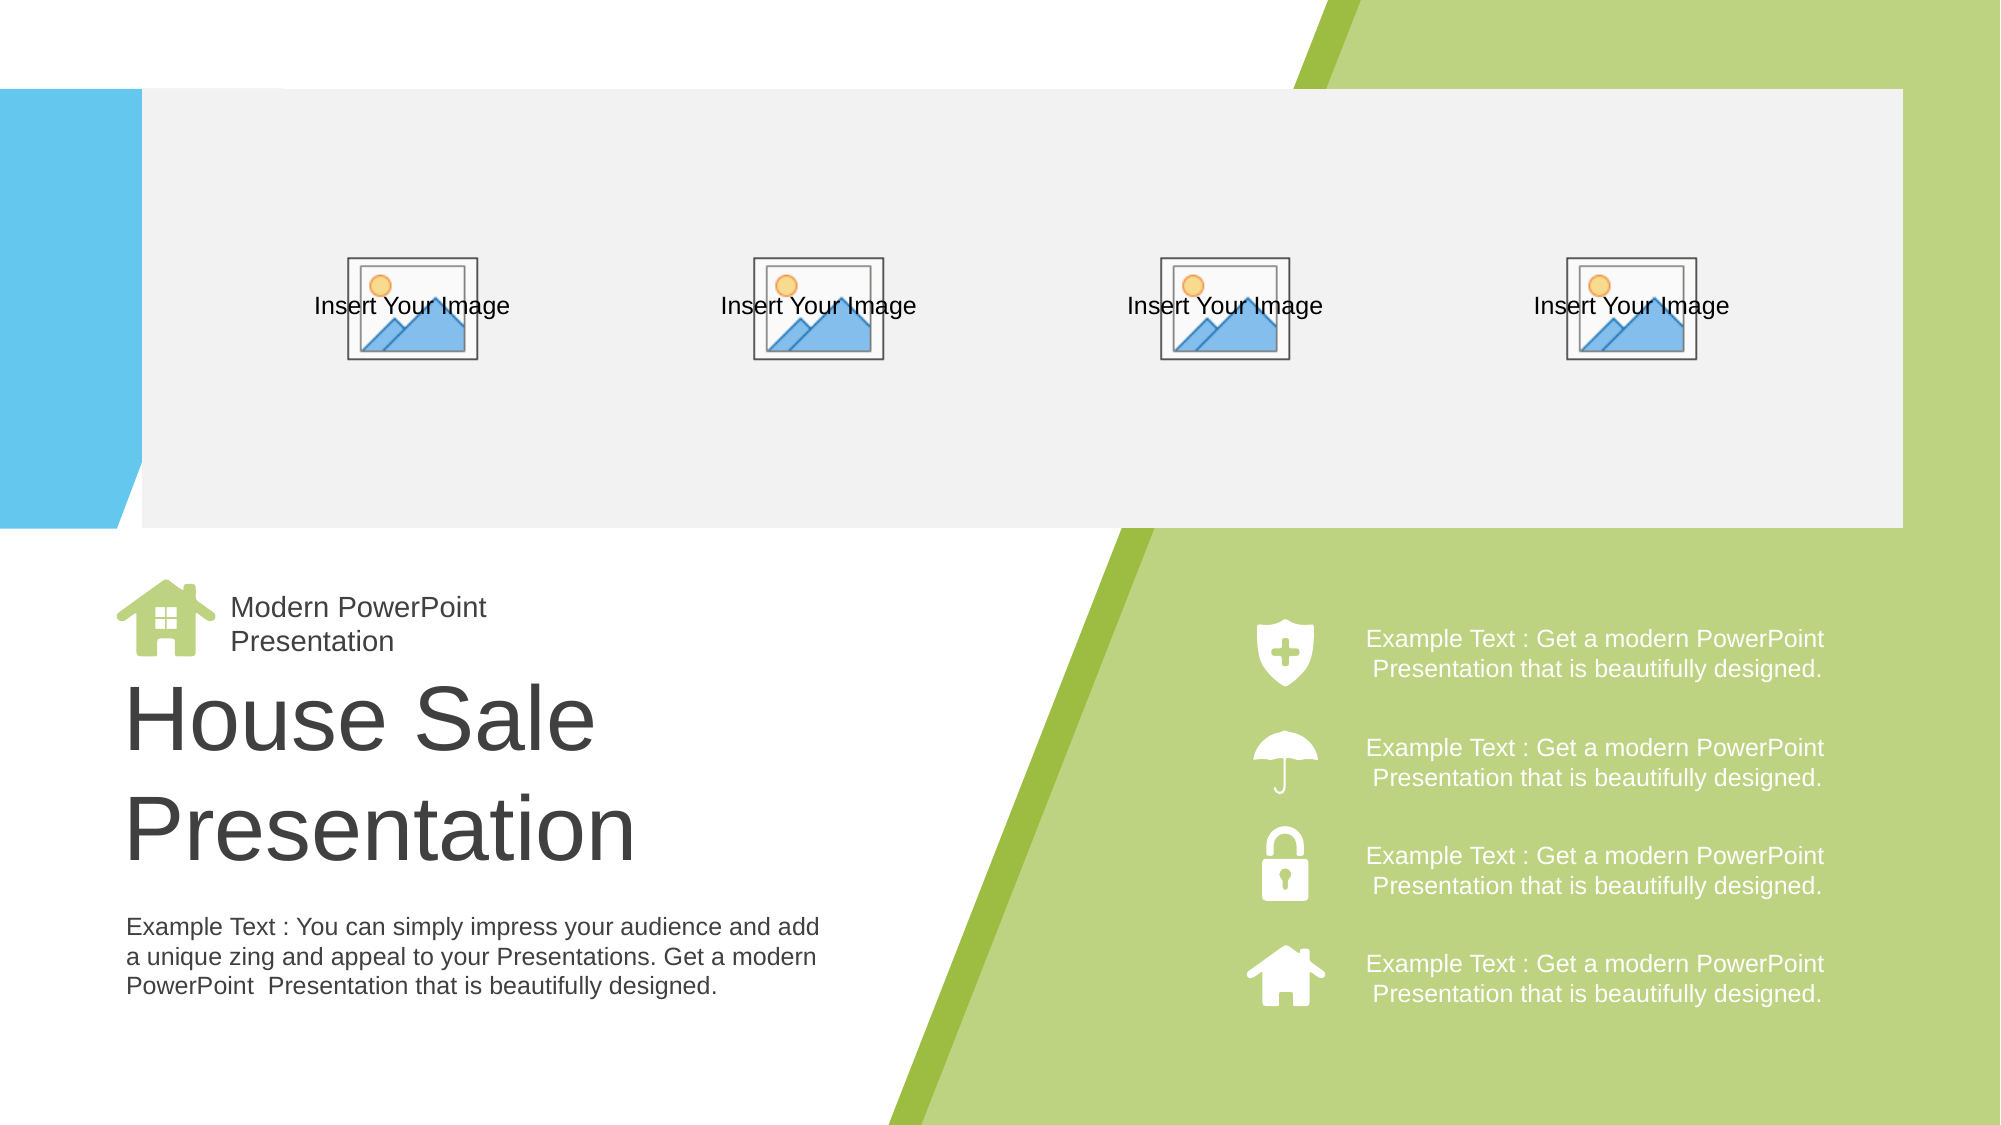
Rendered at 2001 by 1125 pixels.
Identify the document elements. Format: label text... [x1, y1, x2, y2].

text_box House Sale Presentation [111, 658, 673, 879]
text_box [116, 579, 216, 657]
text_box Modern PowerPoint Presentation [215, 580, 524, 658]
text_box [1253, 730, 1318, 795]
text_box [1262, 858, 1309, 901]
text_box [1246, 945, 1326, 1007]
text_box Example Text : You can simply impress your audience and add a unique zing and appeal to your Presentations. Get a modern PowerPoint Presentation that is beautifully designed. [111, 902, 840, 1008]
text_box Example Text : Get a modern PowerPoint Presentation that is beautifully designed. [1351, 940, 1845, 1015]
text_box Example Text : Get a modern PowerPoint Presentation that is beautifully designed. [1351, 831, 1845, 907]
picture [141, 89, 1903, 529]
text_box [1266, 826, 1304, 856]
text_box Example Text : Get a modern PowerPoint Presentation that is beautifully designed. [1351, 723, 1845, 799]
text_box Example Text : Get a modern PowerPoint Presentation that is beautifully designed. [1351, 615, 1845, 691]
text_box [1256, 619, 1314, 687]
